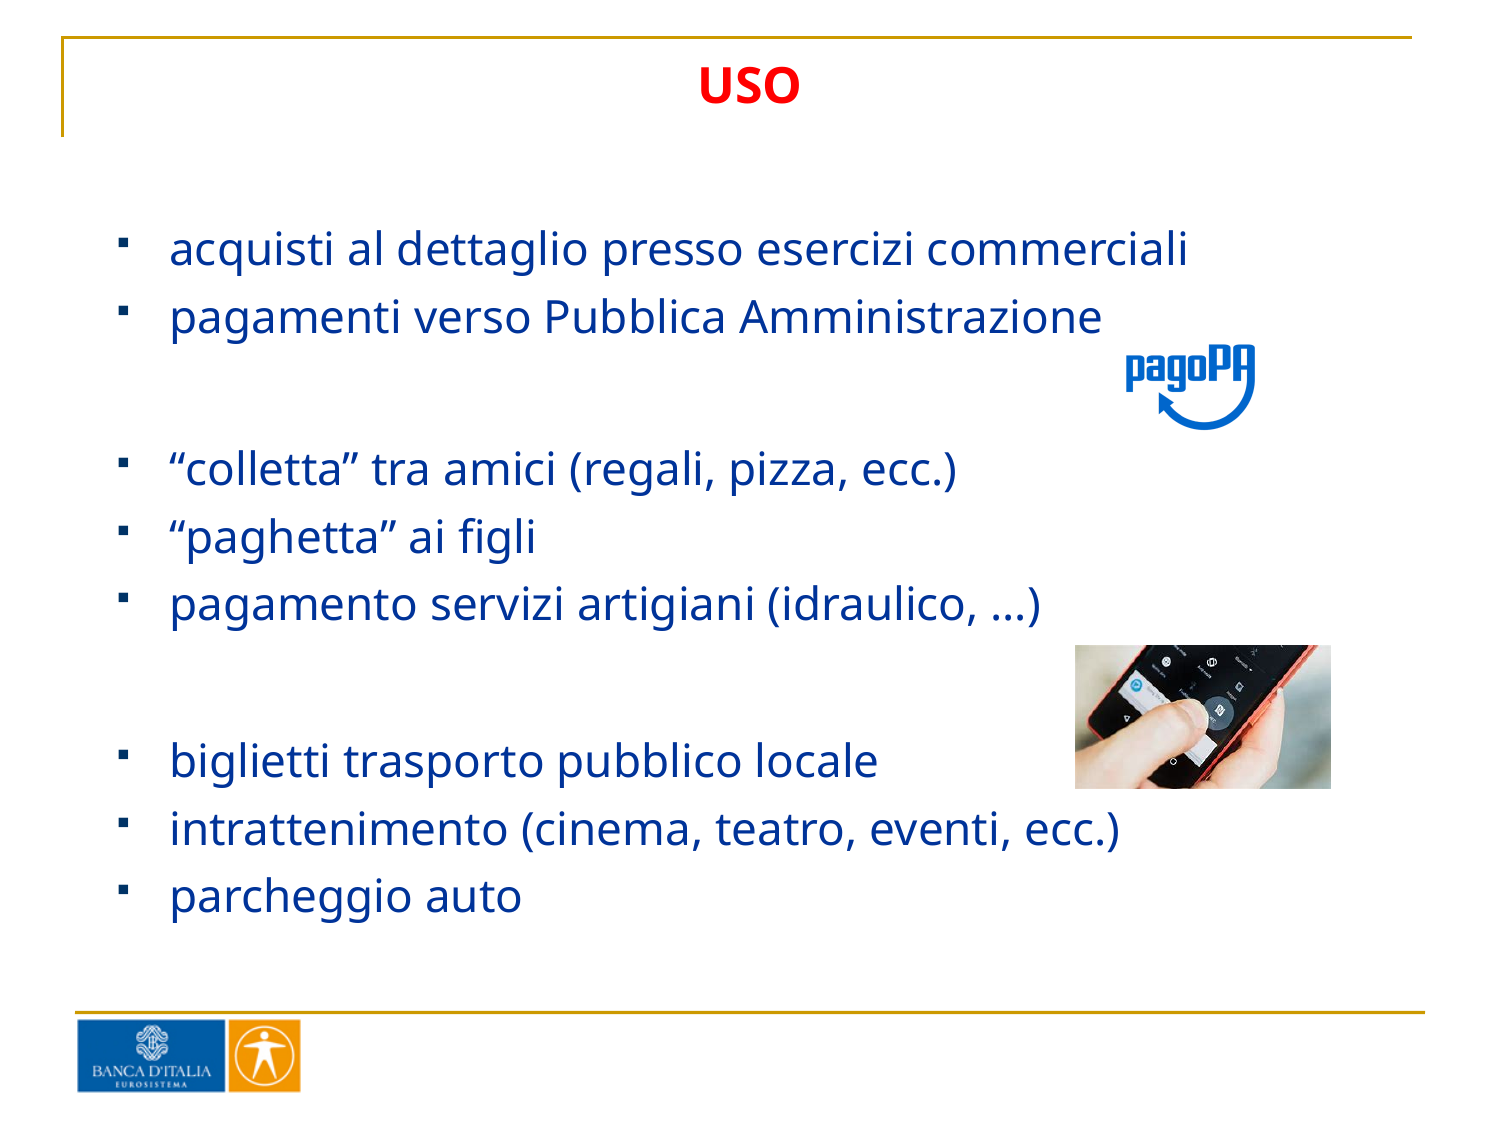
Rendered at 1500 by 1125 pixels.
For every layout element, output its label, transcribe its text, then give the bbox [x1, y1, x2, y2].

picture [1115, 302, 1267, 453]
list acquisti al dettaglio presso esercizi commerciali pagamenti verso Pubblica Amministrazione “colletta” tra amici (regali, pizza, ecc.) “paghetta” ai figli pagamento servizi artigiani (idraulico, …) biglietti trasporto pubblico locale intrattenimento (cinema, teatro, eventi, ecc.) parcheggio auto [44, 137, 1424, 965]
picture [76, 1018, 302, 1094]
picture [1074, 644, 1331, 790]
title USO [75, 45, 1425, 150]
